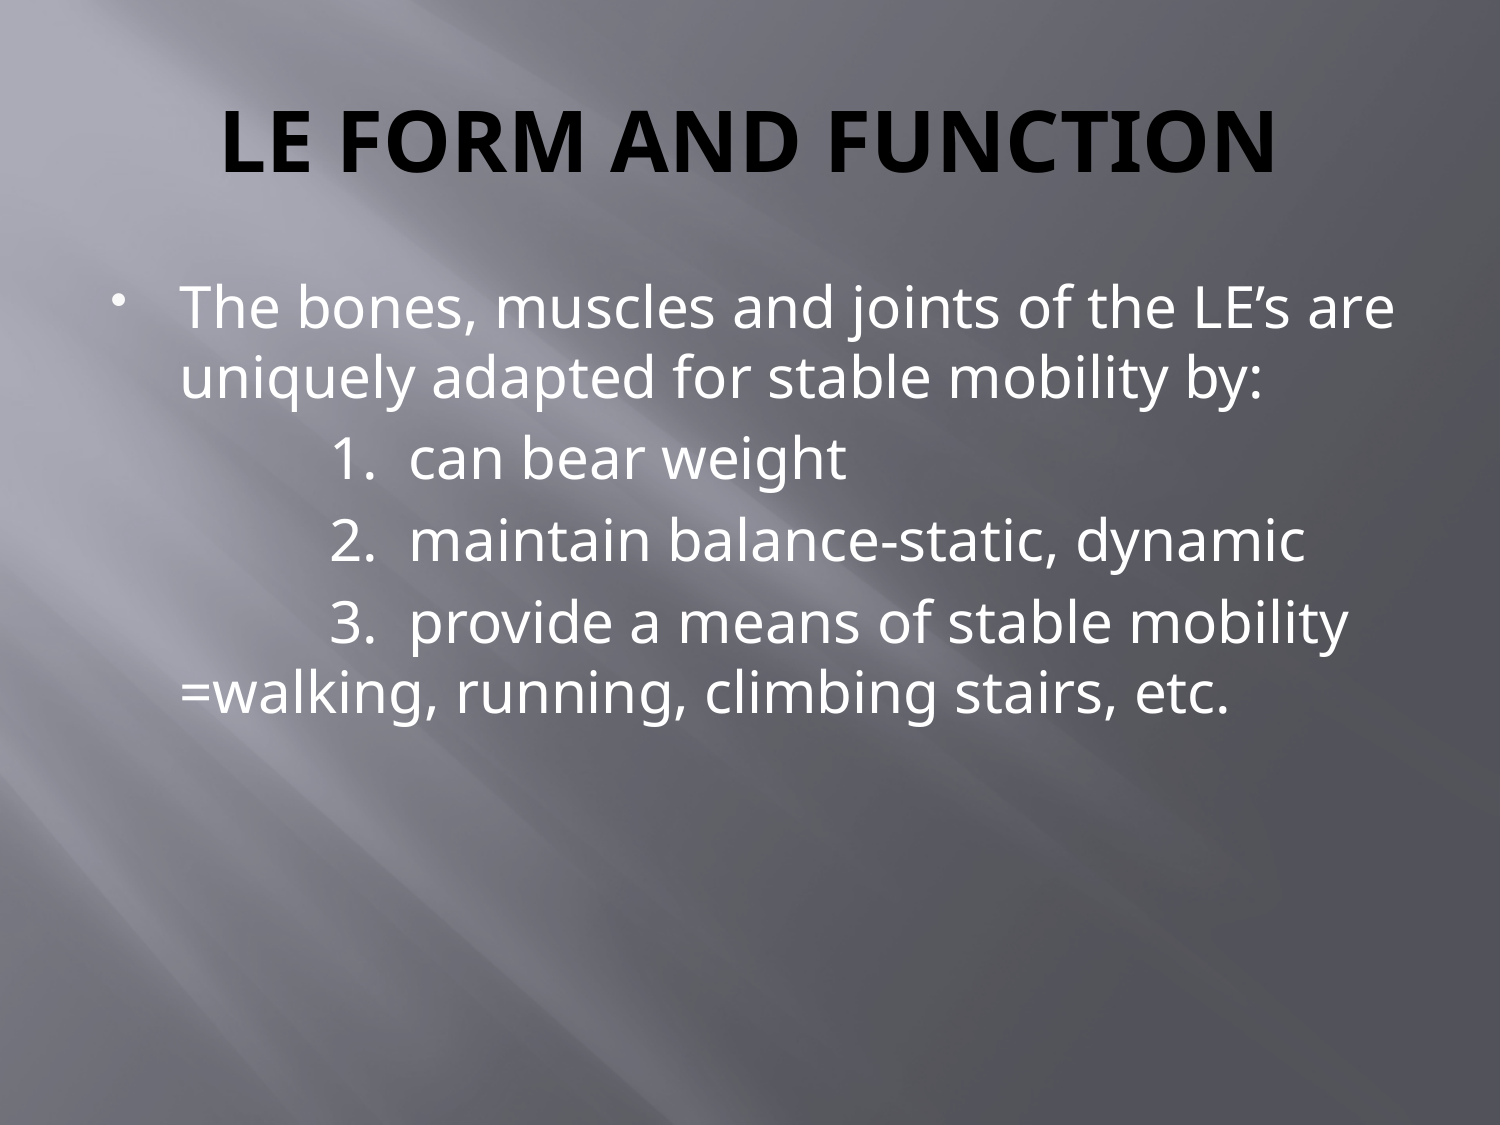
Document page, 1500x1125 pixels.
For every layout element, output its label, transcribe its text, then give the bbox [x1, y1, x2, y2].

list The bones, muscles and joints of the LE’s are uniquely adapted for stable mobility by: 1. can bear weight 2. maintain balance-static, dynamic 3. provide a means of stable mobility =walking, running, climbing stairs, etc. [75, 262, 1425, 1035]
title LE FORM AND FUNCTION [75, 45, 1425, 233]
